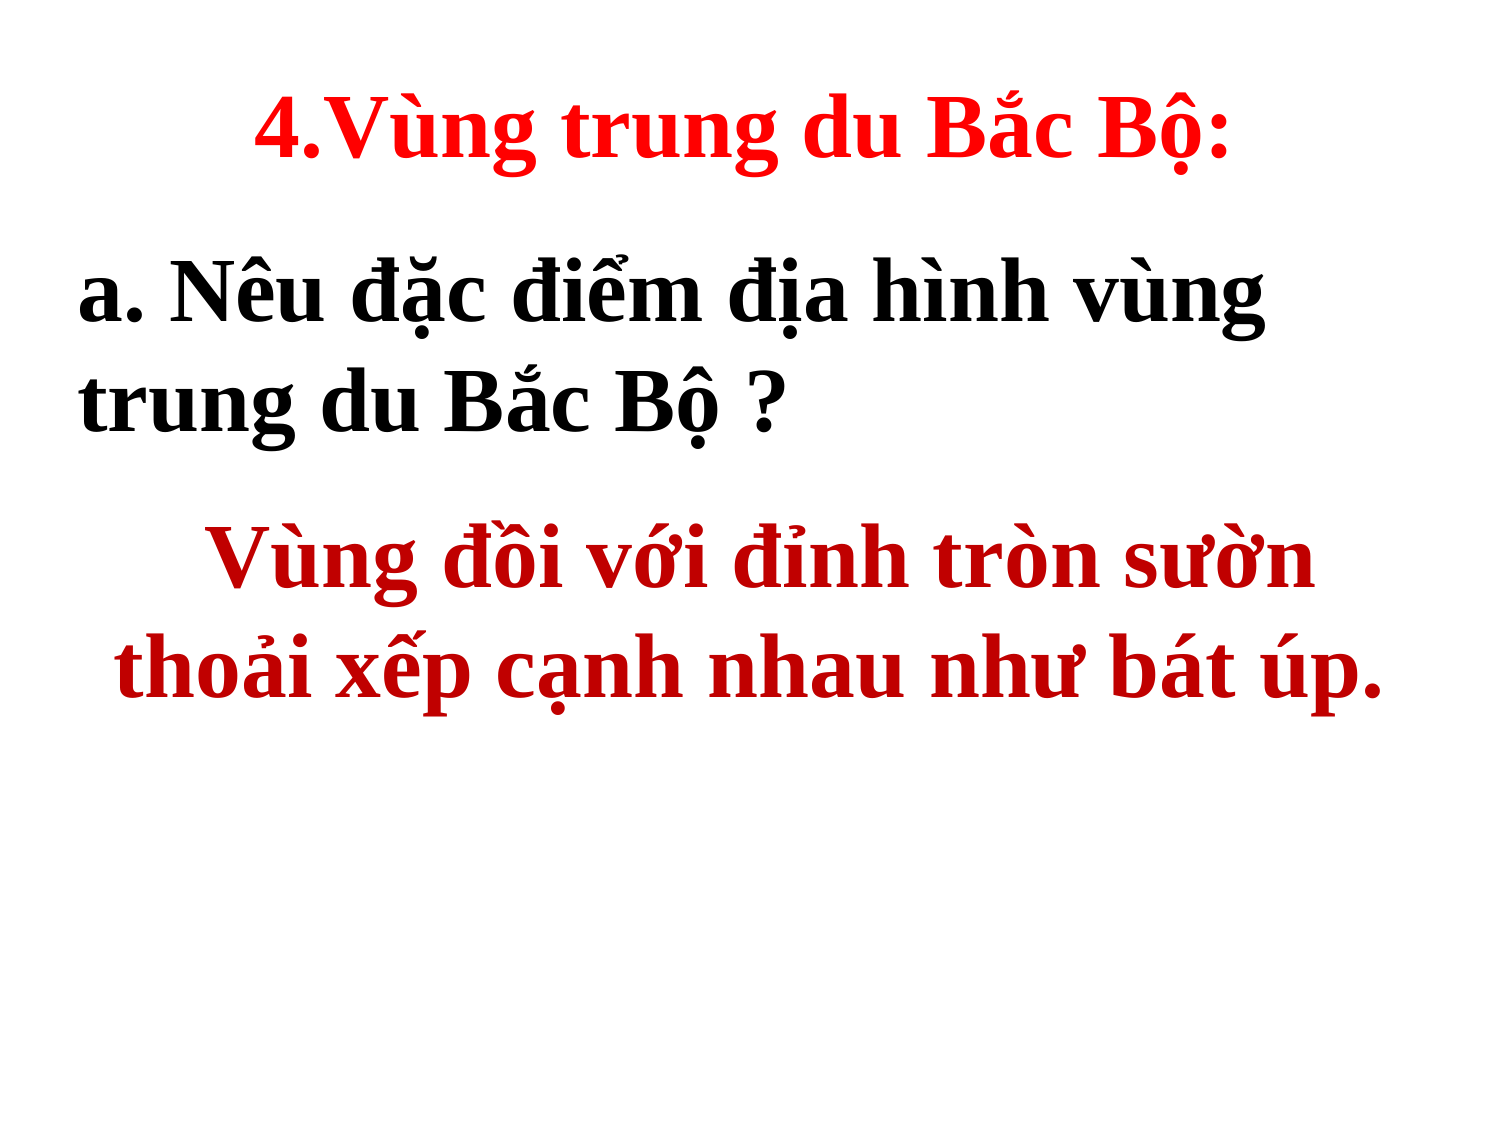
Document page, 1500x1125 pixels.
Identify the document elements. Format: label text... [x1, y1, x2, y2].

text_box 4.Vùng trung du Bắc Bộ: [0, 58, 1496, 183]
text_box a. Nêu đặc điểm địa hình vùng trung du Bắc Bộ ? Vùng đồi với đỉnh tròn sườn thoải xếp cạnh nhau như bát úp. [62, 222, 1438, 723]
